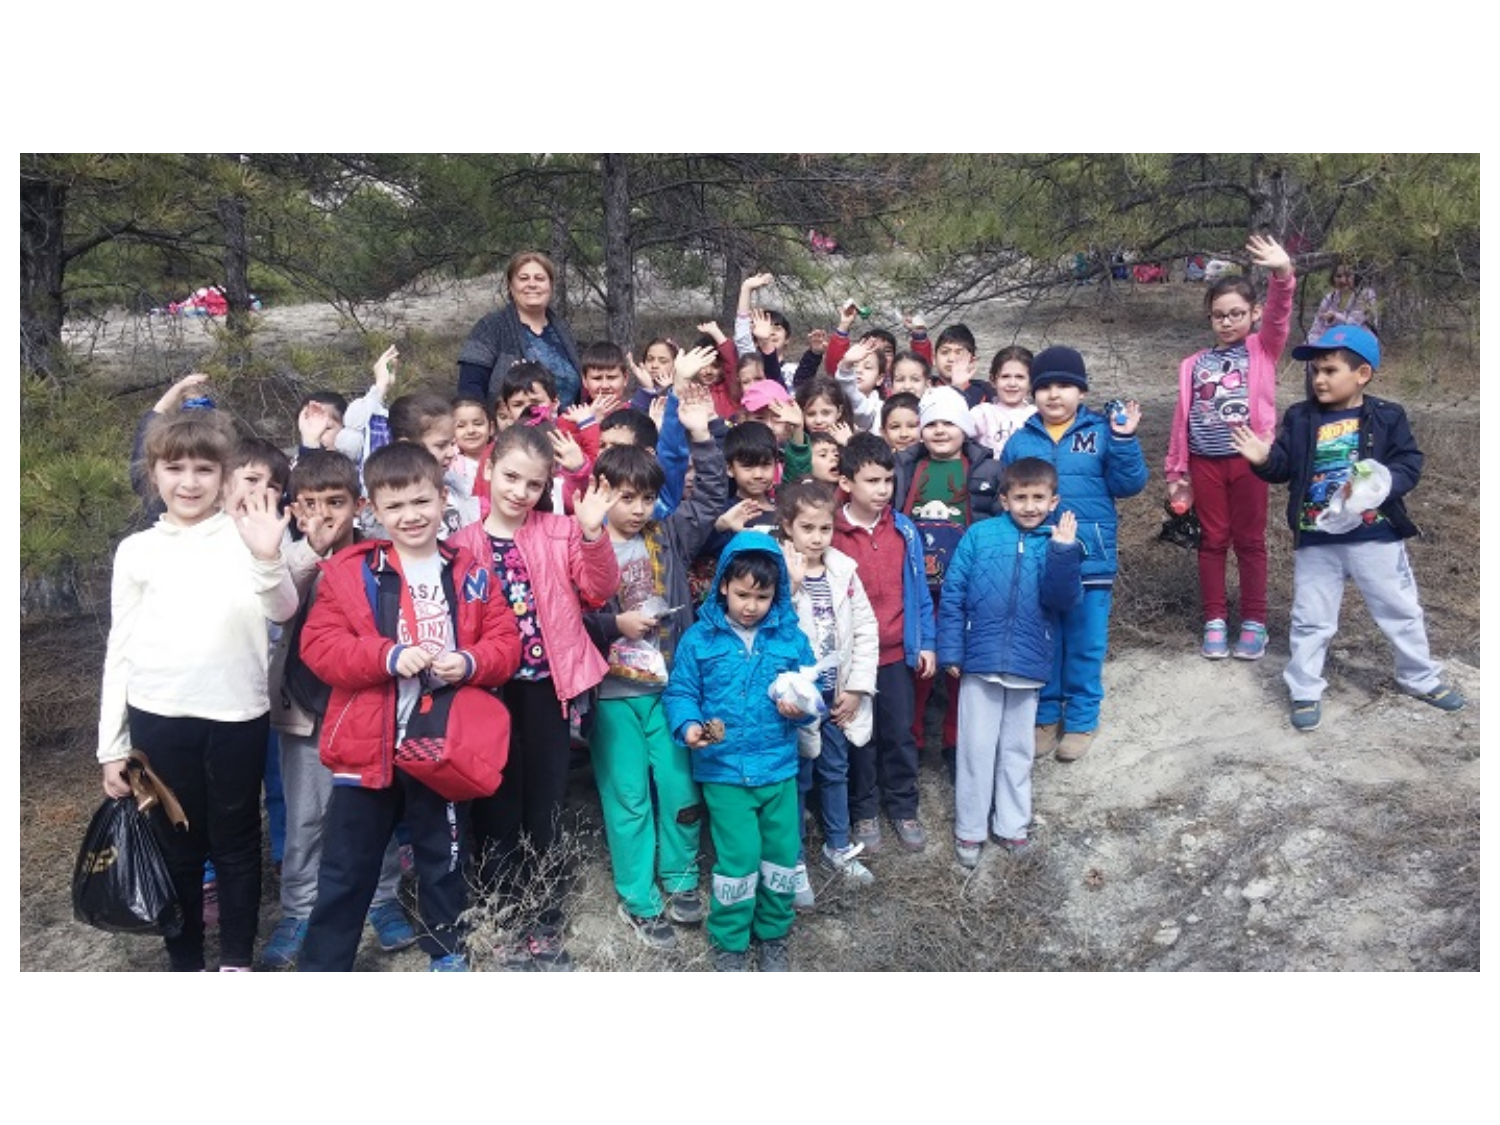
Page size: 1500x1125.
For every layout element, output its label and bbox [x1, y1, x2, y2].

picture [20, 152, 1480, 973]
